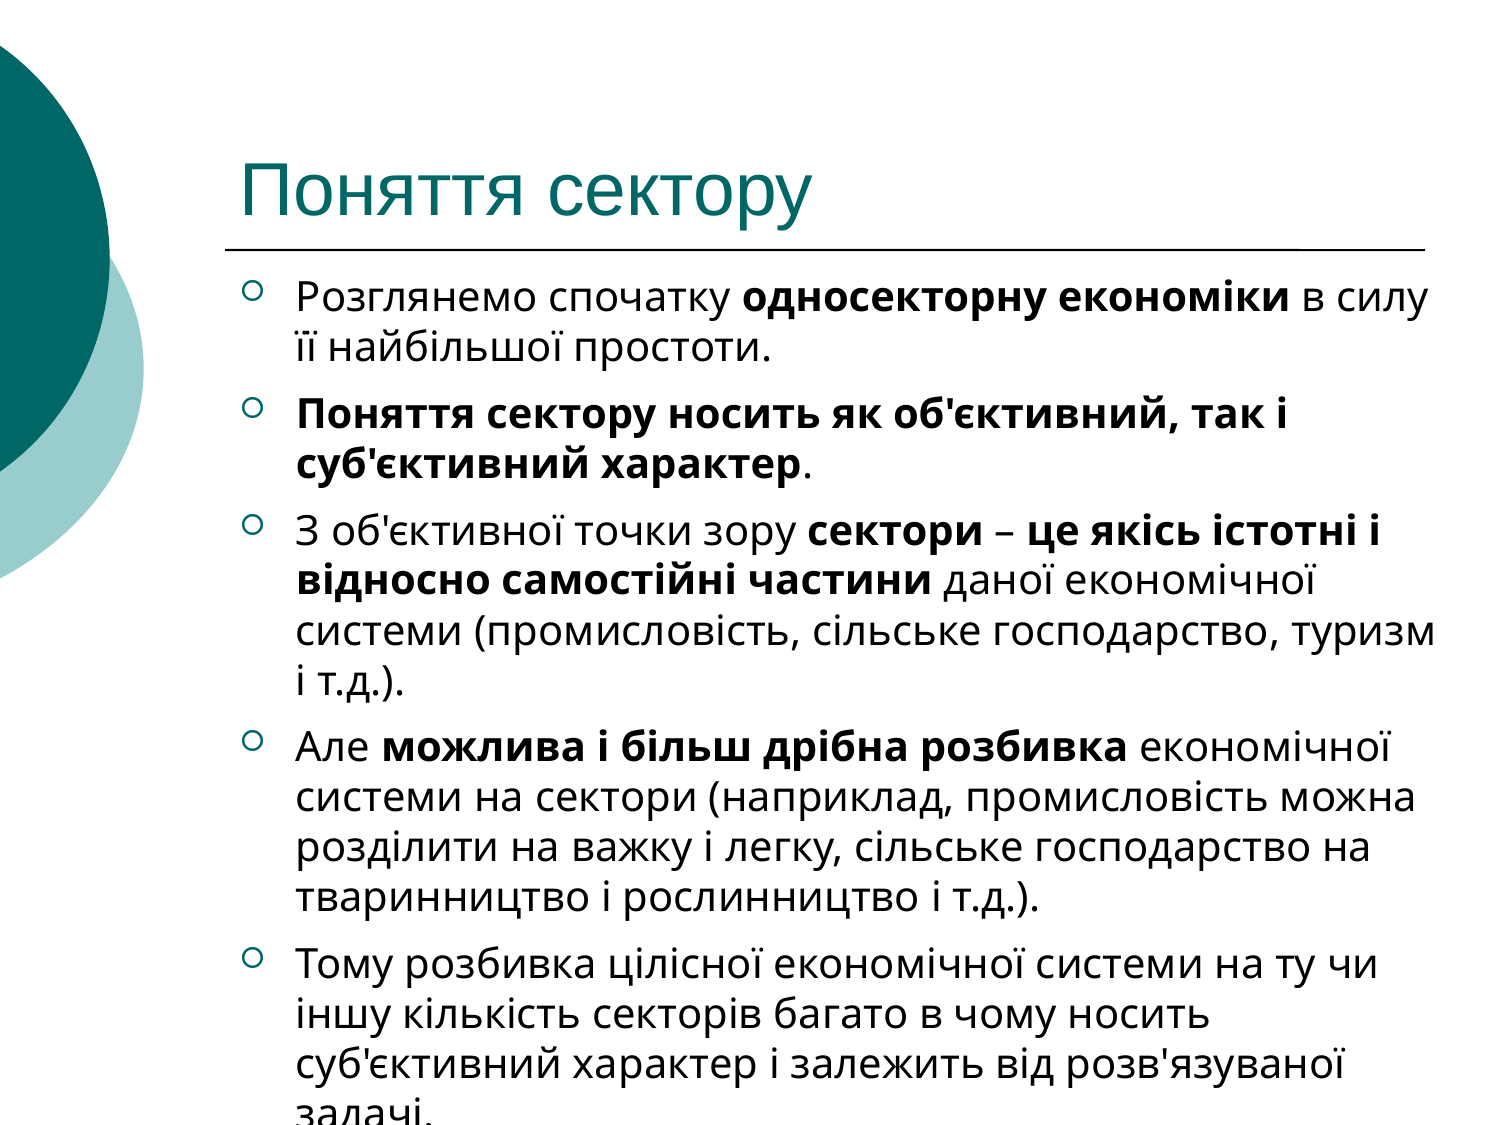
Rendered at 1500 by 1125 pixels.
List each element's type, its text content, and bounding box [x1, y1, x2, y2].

title Поняття сектору [224, 49, 1425, 238]
list Розглянемо спочатку односекторну економіки в силу її найбільшої простоти. Поняття сектору носить як об'єктивний, так і суб'єктивний характер. З об'єктивної точки зору сектори – це якісь істотні і відносно самостійні частини даної економічної системи (промисловість, сільське господарство, туризм і т.д.). Але можлива і більш дрібна розбивка економічної системи на сектори (наприклад, промисловість можна розділити на важку і легку, сільське господарство на тваринництво і рослинництво і т.д.). Тому розбивка цілісної економічної системи на ту чи іншу кількість секторів багато в чому носить суб'єктивний характер і залежить від розв'язуваної задачі. [224, 262, 1463, 1088]
